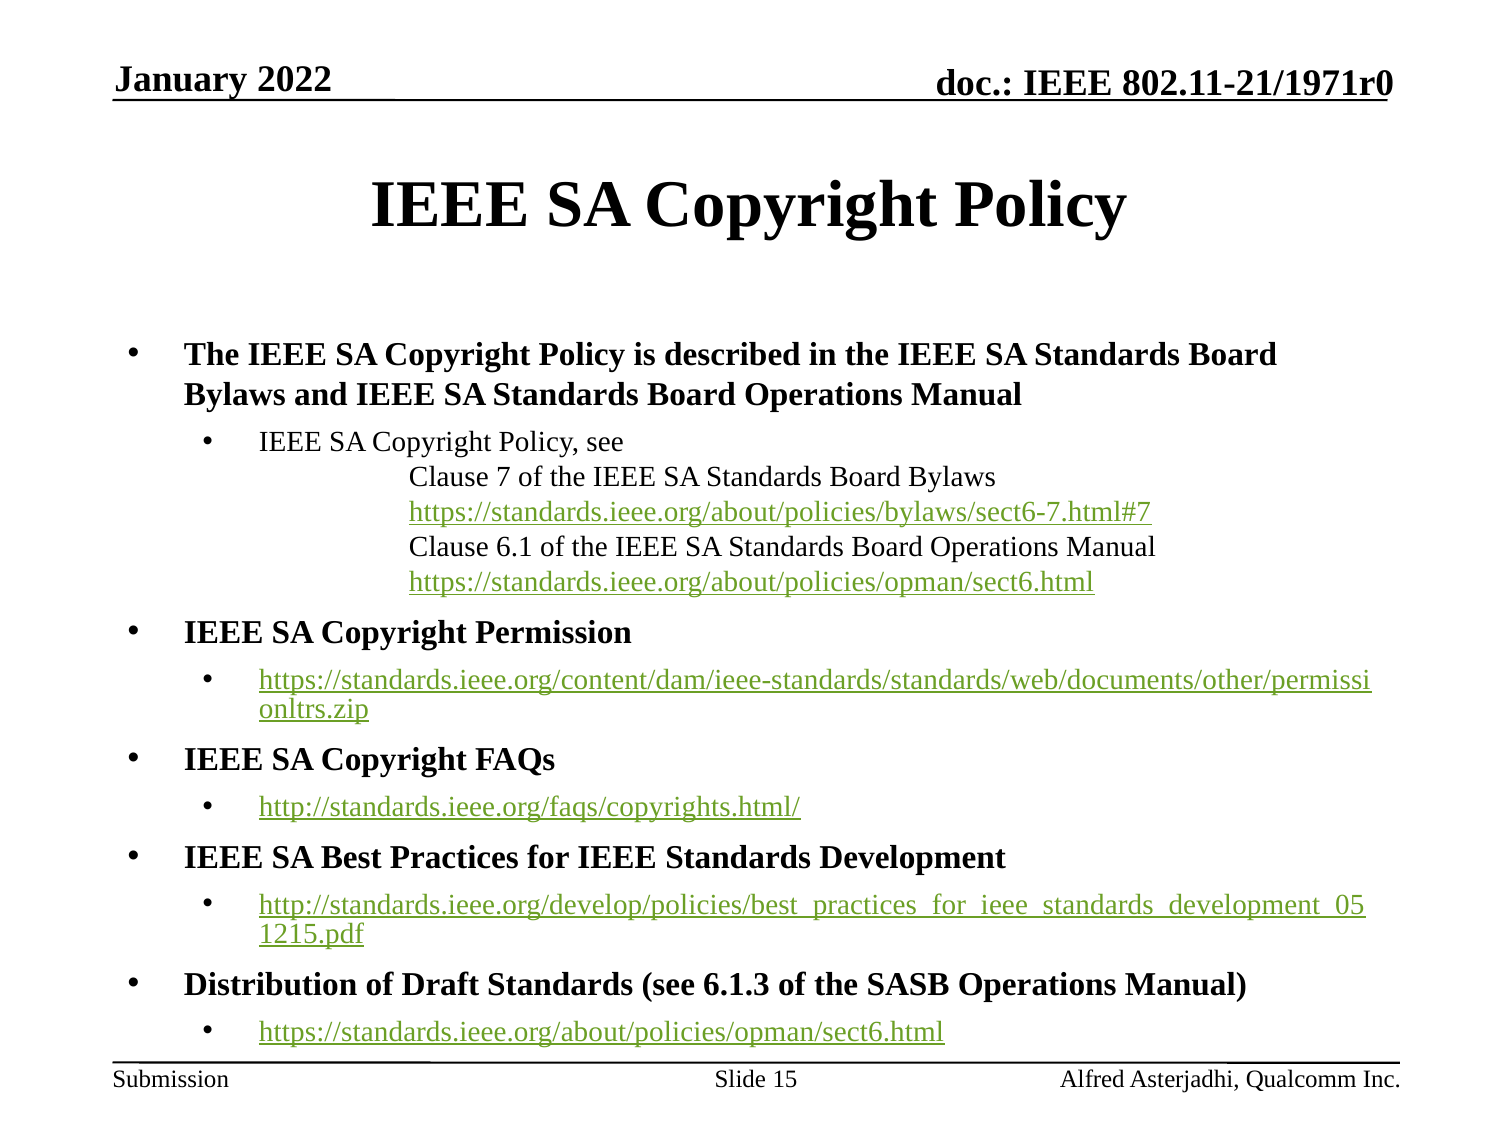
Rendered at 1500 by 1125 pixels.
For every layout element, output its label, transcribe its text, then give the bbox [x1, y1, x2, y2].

slide_number Slide 15 [712, 1061, 800, 1123]
list The IEEE SA Copyright Policy is described in the IEEE SA Standards Board Bylaws and IEEE SA Standards Board Operations Manual IEEE SA Copyright Policy, see Clause 7 of the IEEE SA Standards Board Bylaws https://standards.ieee.org/about/policies/bylaws/sect6-7.html#7 Clause 6.1 of the IEEE SA Standards Board Operations Manual https://standards.ieee.org/about/policies/opman/sect6.html IEEE SA Copyright Permission https://standards.ieee.org/content/dam/ieee-standards/standards/web/documents/other/permissionltrs.zip IEEE SA Copyright FAQs http://standards.ieee.org/faqs/copyrights.html/ IEEE SA Best Practices for IEEE Standards Development http://standards.ieee.org/develop/policies/best_practices_for_ieee_standards_development_051215.pdf Distribution of Draft Standards (see 6.1.3 of the SASB Operations Manual) https://standards.ieee.org/about/policies/opman/sect6.html [112, 324, 1388, 1063]
title IEEE SA Copyright Policy [112, 112, 1388, 288]
footer Alfred Asterjadhi, Qualcomm Inc. [878, 1061, 1402, 1093]
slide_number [114, 54, 423, 100]
